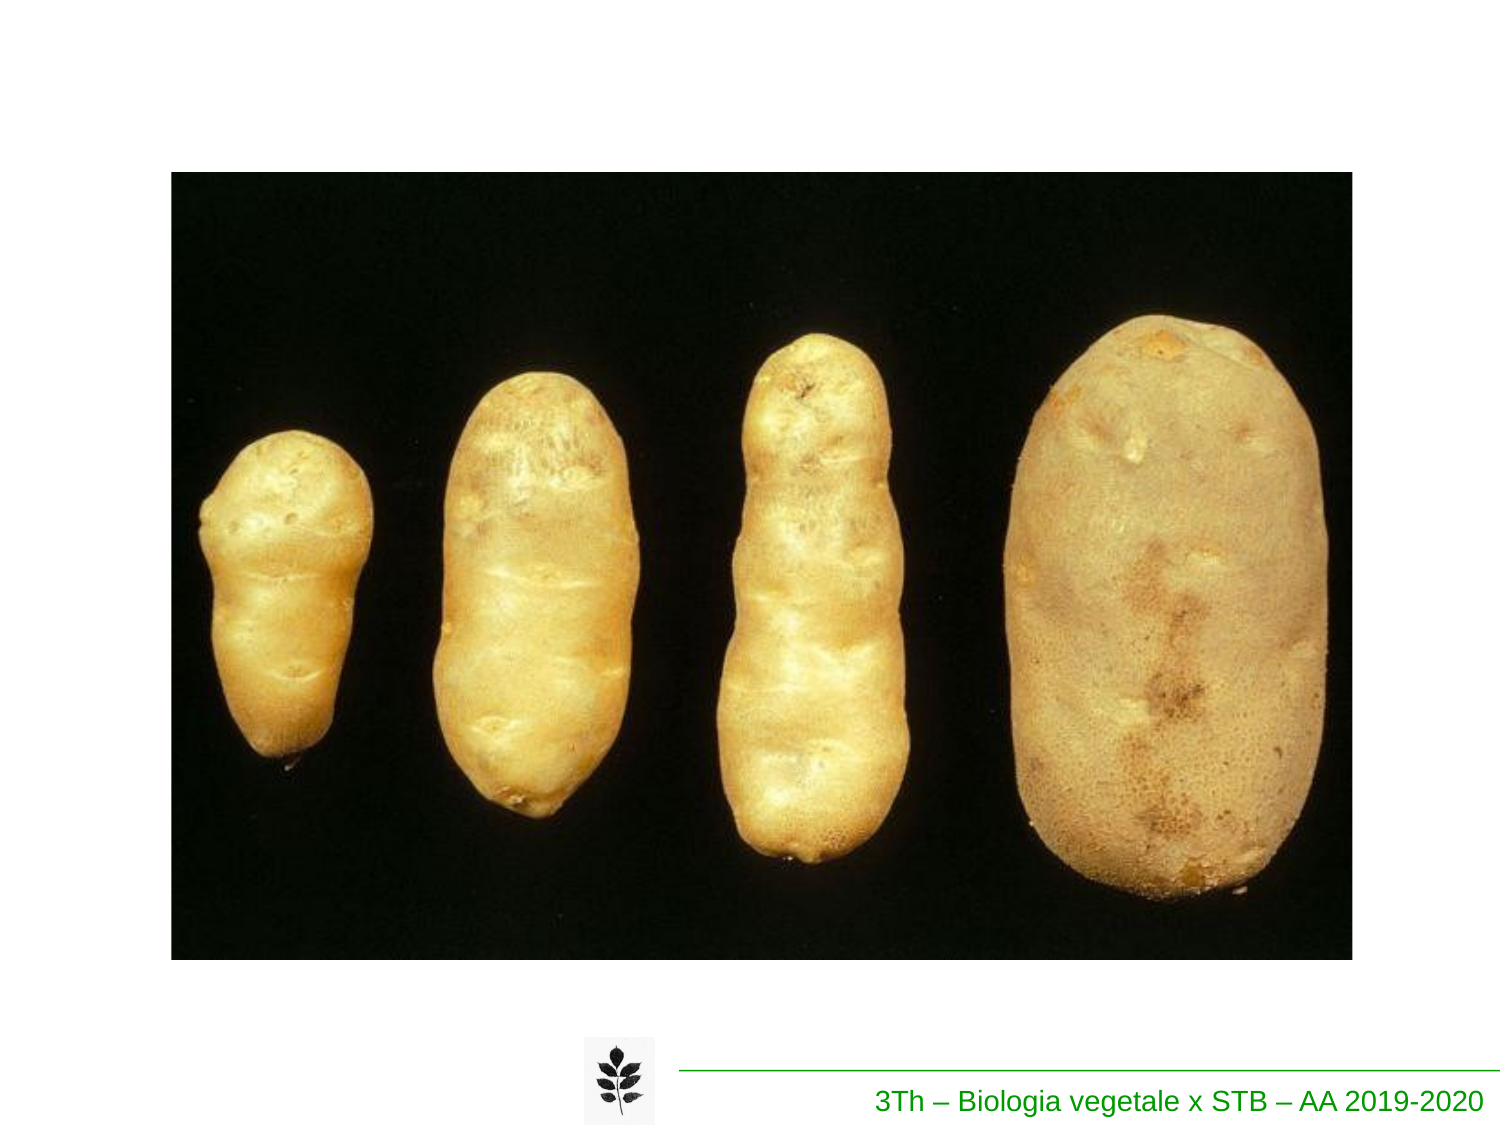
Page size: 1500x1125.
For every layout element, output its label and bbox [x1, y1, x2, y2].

text_box [171, 172, 1353, 960]
text_box [584, 1037, 1500, 1125]
